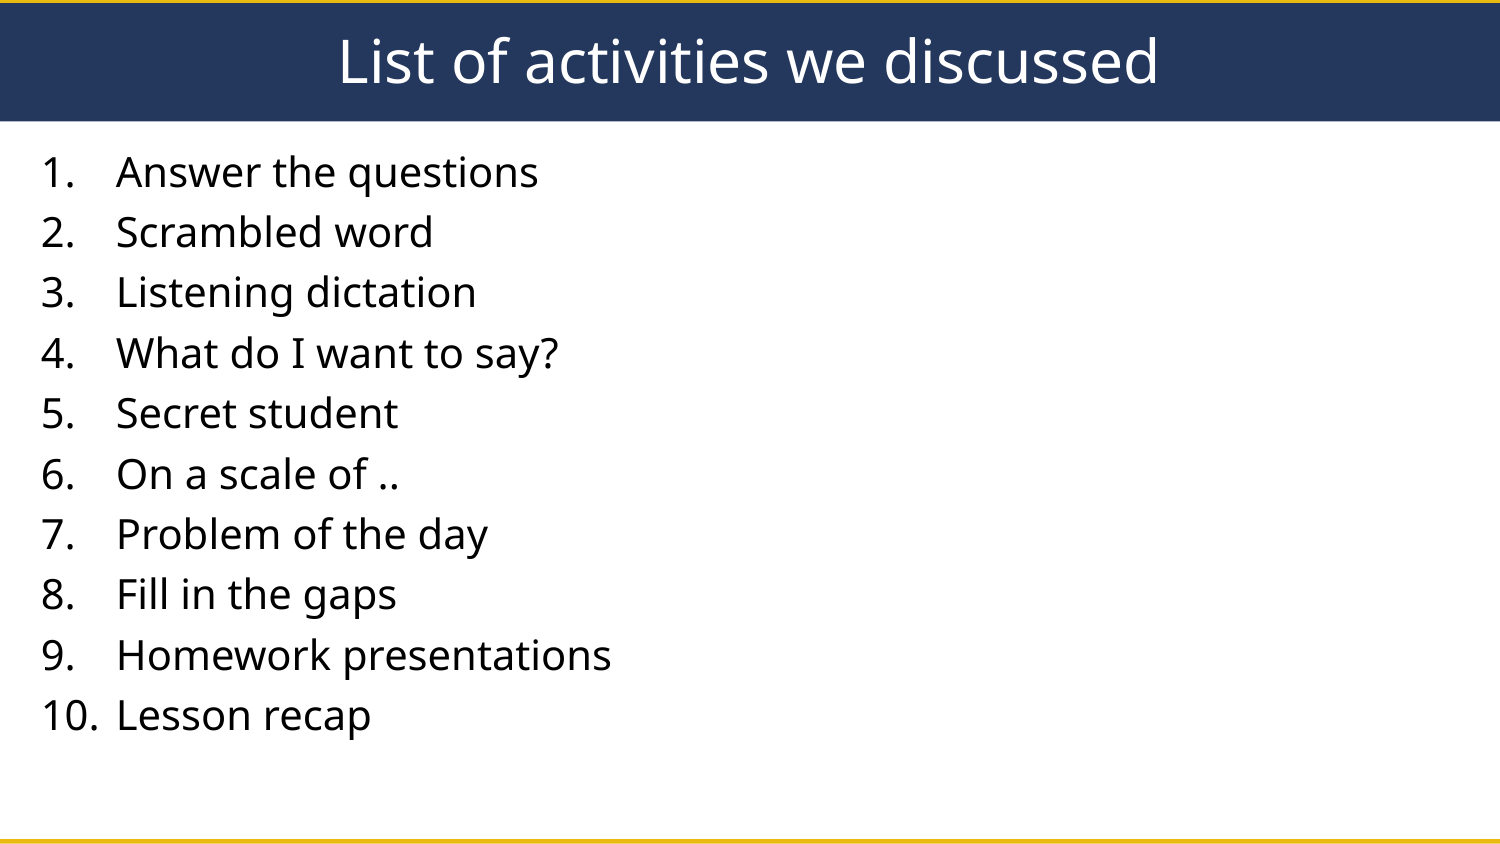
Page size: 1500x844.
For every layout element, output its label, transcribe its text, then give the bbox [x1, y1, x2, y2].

title List of activities we discussed [17, 0, 1483, 120]
list Answer the questions Scrambled word Listening dictation What do I want to say? Secret student On a scale of .. Problem of the day Fill in the gaps Homework presentations Lesson recap [17, 134, 1483, 801]
